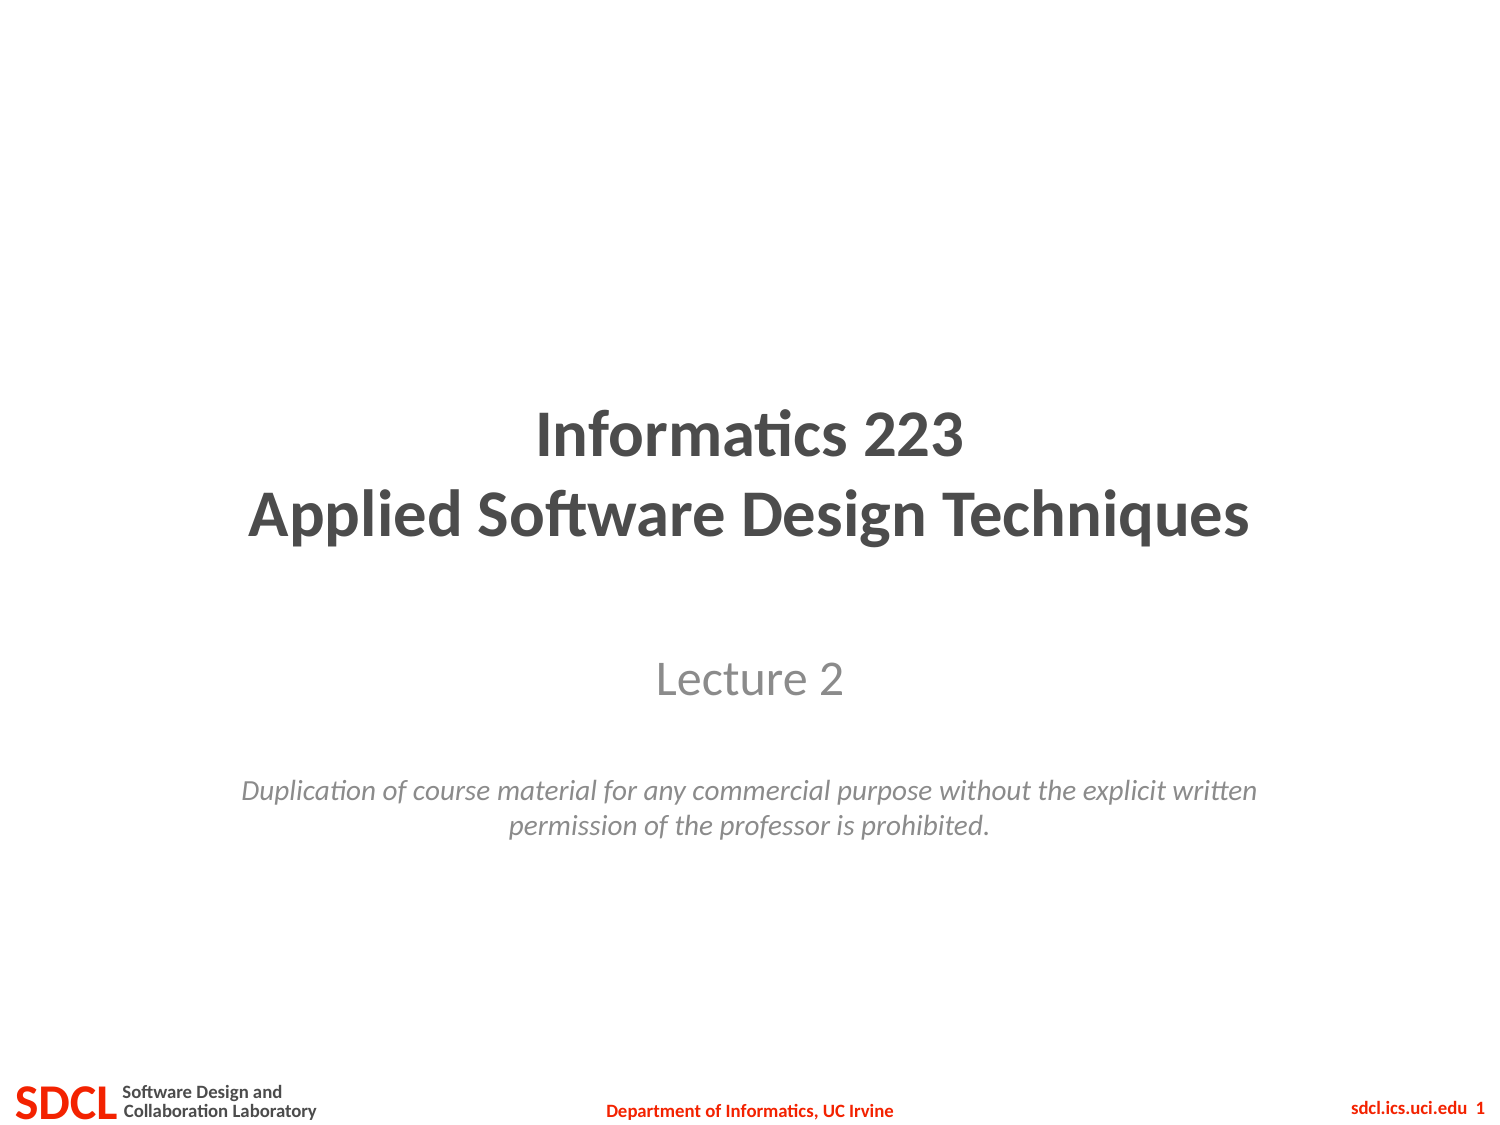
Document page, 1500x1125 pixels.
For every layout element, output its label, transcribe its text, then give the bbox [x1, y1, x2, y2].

subtitle Lecture 2 Duplication of course material for any commercial purpose without the explicit written permission of the professor is prohibited. [225, 637, 1275, 925]
title Informatics 223 Applied Software Design Techniques [112, 349, 1388, 591]
